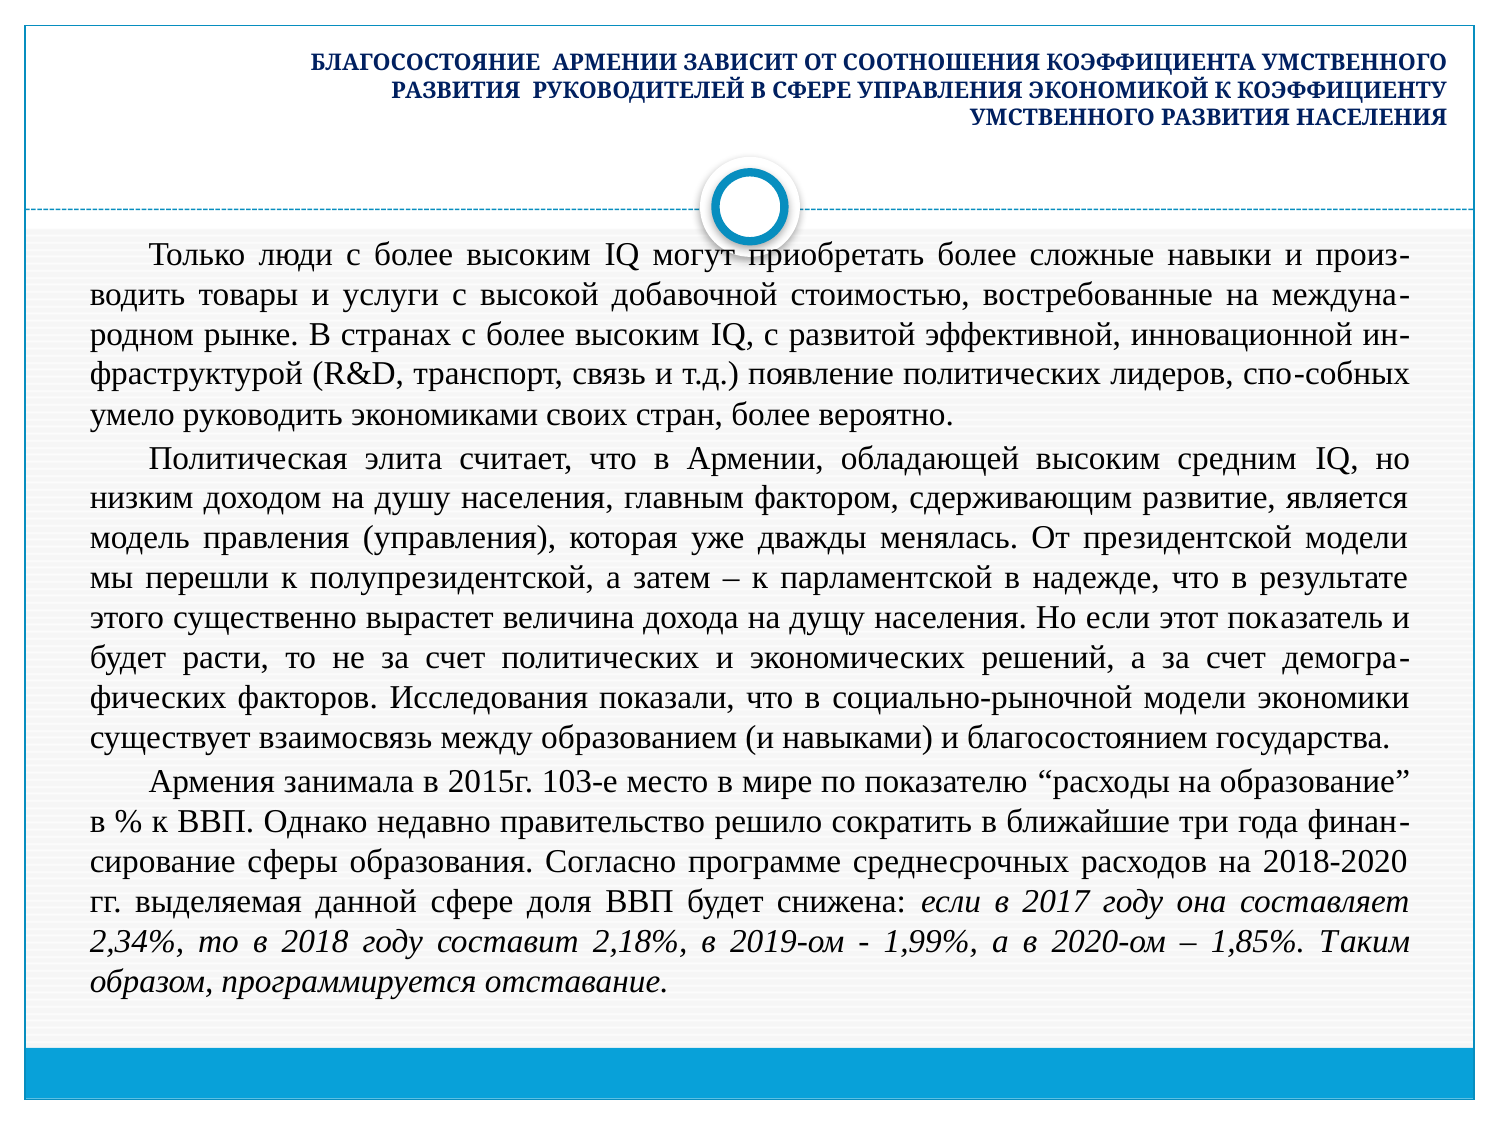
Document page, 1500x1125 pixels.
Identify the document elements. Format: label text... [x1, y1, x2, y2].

text_box БЛАГОСОСТОЯНИЕ АРМЕНИИ ЗАВИСИТ ОТ СООТНОШЕНИЯ КОЭФФИЦИЕНТА УМСТВЕННОГО РАЗВИТИЯ РУКОВОДИТЕЛЕЙ В СФЕРЕ УПРАВЛЕНИЯ ЭКОНОМИКОЙ К КОЭФФИЦИЕНТУ УМСТВЕННОГО РАЗВИТИЯ НАСЕЛЕНИЯ [219, 49, 1463, 138]
list Только люди с более высоким IQ могут приобретать более сложные навыки и произ-водить товары и услуги с высокой добавочной стоимостью, востребованные на междуна-родном рынке. В странах с более высоким IQ, с развитой эффективной, инновационной ин-фраструктурой (R&D, транспорт, связь и т.д.) появление политических лидеров, спо-собных умело руководить экономиками своих стран, более вероятно. Политическая элита считает, что в Армении, обладающей высоким средним IQ, но низким доходом на душу населения, главным фактором, сдерживающим развитие, является модель правления (управления), которая уже дважды менялась. От президентской модели мы перешли к полупрезидентской, а затем – к парламентской в надежде, что в результате этого существенно вырастет величина дохода на дущу населения. Но если этот покaзатель и будет расти, то не за счет политических и экономических решений, а за счет демогра-фических факторов. Исследования показали, что в социально-рыночной модели экономики существует взаимосвязь между образованием (и навыками) и благосостоянием государства. Армения занимала в 2015г. 103-е место в мире по показателю “расходы на образование” в % к ВВП. Однако недавно правительство решило сократить в ближайшие три года финан-сирование сферы образования. Согласно программе среднесрочных расходов на 2018-2020 гг. выделяемая данной сфере доля ВВП будет снижена: если в 2017 году она составляет 2,34%, то в 2018 году составит 2,18%, в 2019-ом - 1,99%, а в 2020-ом – 1,85%. Таким образом, программируется отставание. [75, 224, 1425, 1088]
